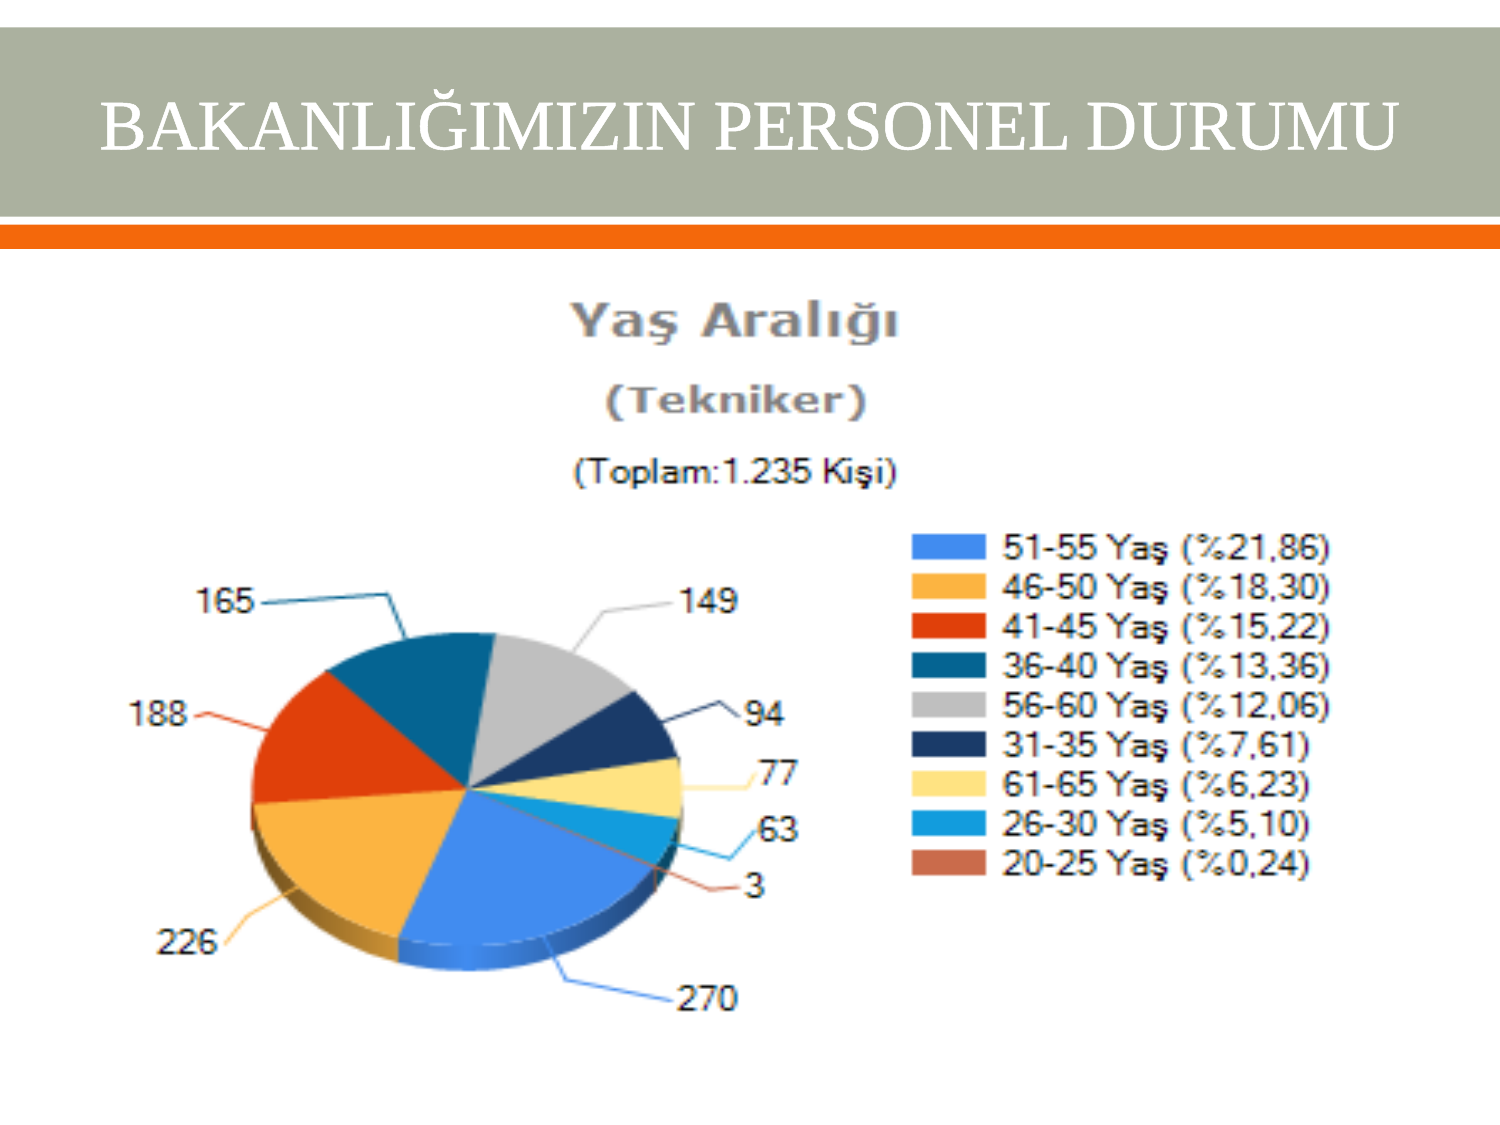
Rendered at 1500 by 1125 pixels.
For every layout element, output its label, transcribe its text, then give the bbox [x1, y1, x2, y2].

picture [64, 266, 1400, 1100]
title BAKANLIĞIMIZIN PERSONEL DURUMU [75, 29, 1425, 213]
